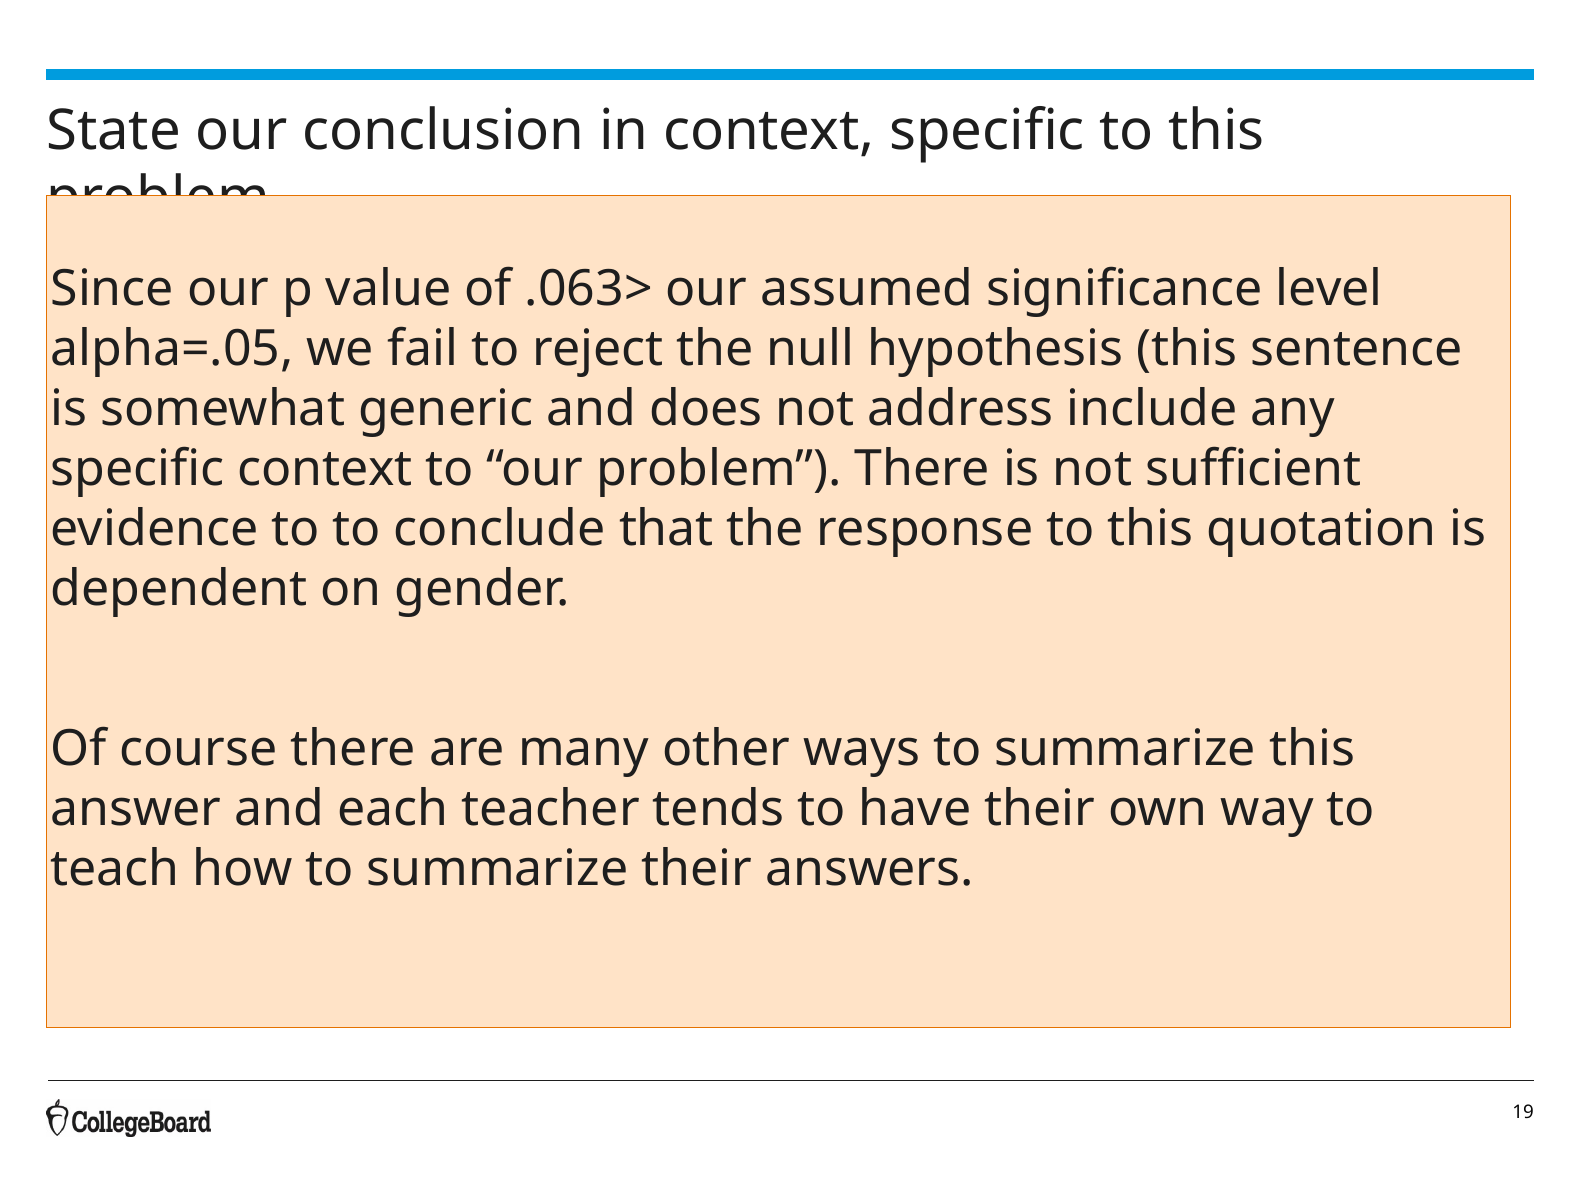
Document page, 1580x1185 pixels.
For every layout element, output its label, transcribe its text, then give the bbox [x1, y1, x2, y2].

title State our conclusion in context, specific to this problem [45, 92, 1509, 165]
picture [46, 1099, 211, 1137]
list Since our p value of .063> our assumed significance level alpha=.05, we fail to reject the null hypothesis (this sentence is somewhat generic and does not address include any specific context to “our problem”). There is not sufficient evidence to to conclude that the response to this quotation is dependent on gender. Of course there are many other ways to summarize this answer and each teacher tends to have their own way to teach how to summarize their answers. [46, 195, 1511, 1028]
